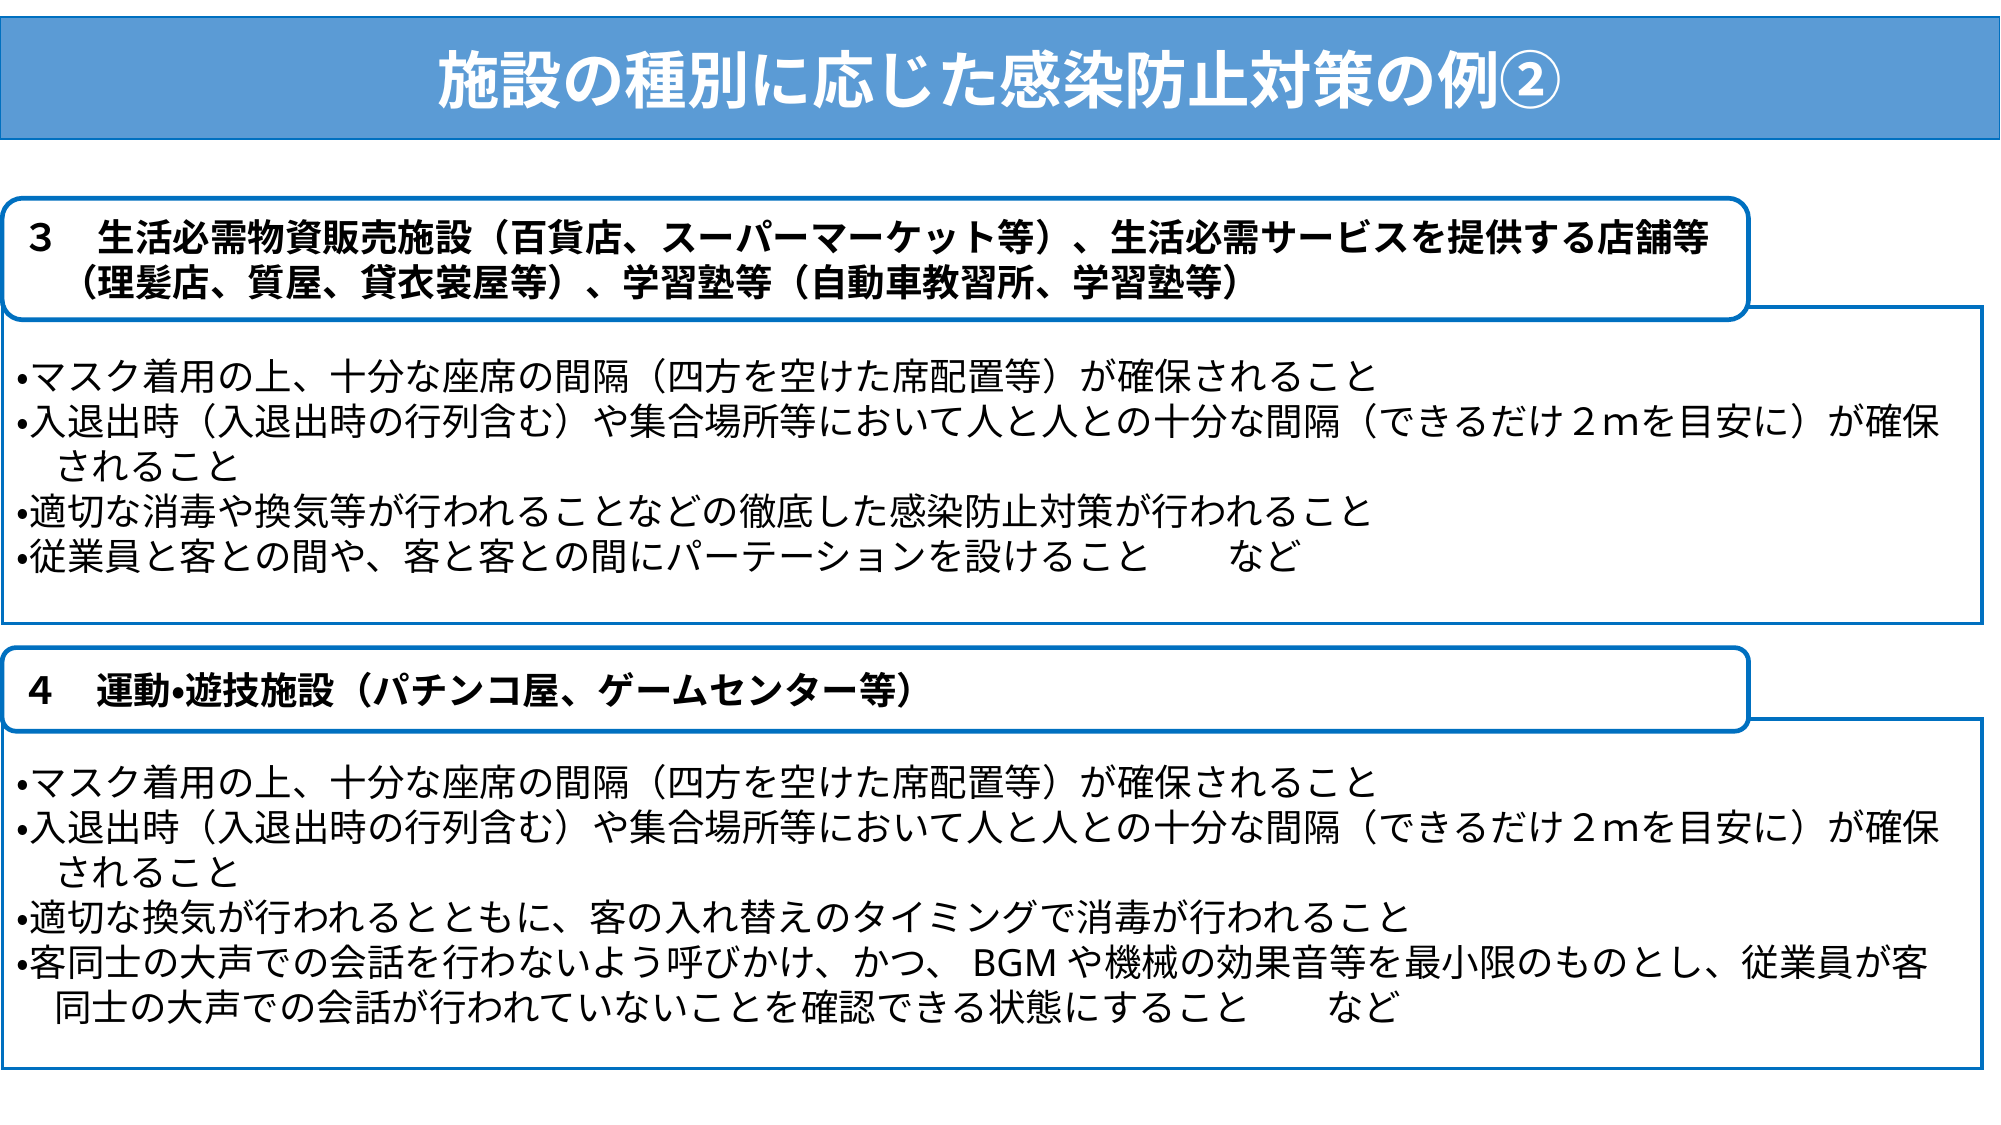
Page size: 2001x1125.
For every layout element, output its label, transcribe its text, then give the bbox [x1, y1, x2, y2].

text_box ４ 運動・遊技施設（パチンコ屋、ゲームセンター等） [1, 646, 1750, 733]
text_box ・マスク着用の上、十分な座席の間隔（四方を空けた席配置等）が確保されること ・入退出時（入退出時の行列含む）や集合場所等において人と人との十分な間隔（できるだけ２ｍを目安に）が確保 されること ・適切な換気が行われるとともに、客の入れ替えのタイミングで消毒が行われること ・客同士の大声での会話を行わないよう呼びかけ、かつ、BGMや機械の効果音等を最小限のものとし、従業員が客 同士の大声での会話が行われていないことを確認できる状態にすること など [1, 718, 1983, 1069]
text_box 施設の種別に応じた感染防止対策の例② [0, 16, 2000, 140]
text_box ３ 生活必需物資販売施設（百貨店、スーパーマーケット等）、生活必需サービスを提供する店舗等 （理髪店、質屋、貸衣裳屋等）、学習塾等（自動車教習所、学習塾等） [1, 197, 1750, 321]
text_box ・マスク着用の上、十分な座席の間隔（四方を空けた席配置等）が確保されること ・入退出時（入退出時の行列含む）や集合場所等において人と人との十分な間隔（できるだけ２ｍを目安に）が確保 されること ・適切な消毒や換気等が行われることなどの徹底した感染防止対策が行われること ・従業員と客との間や、客と客との間にパーテーションを設けること など [1, 306, 1983, 625]
